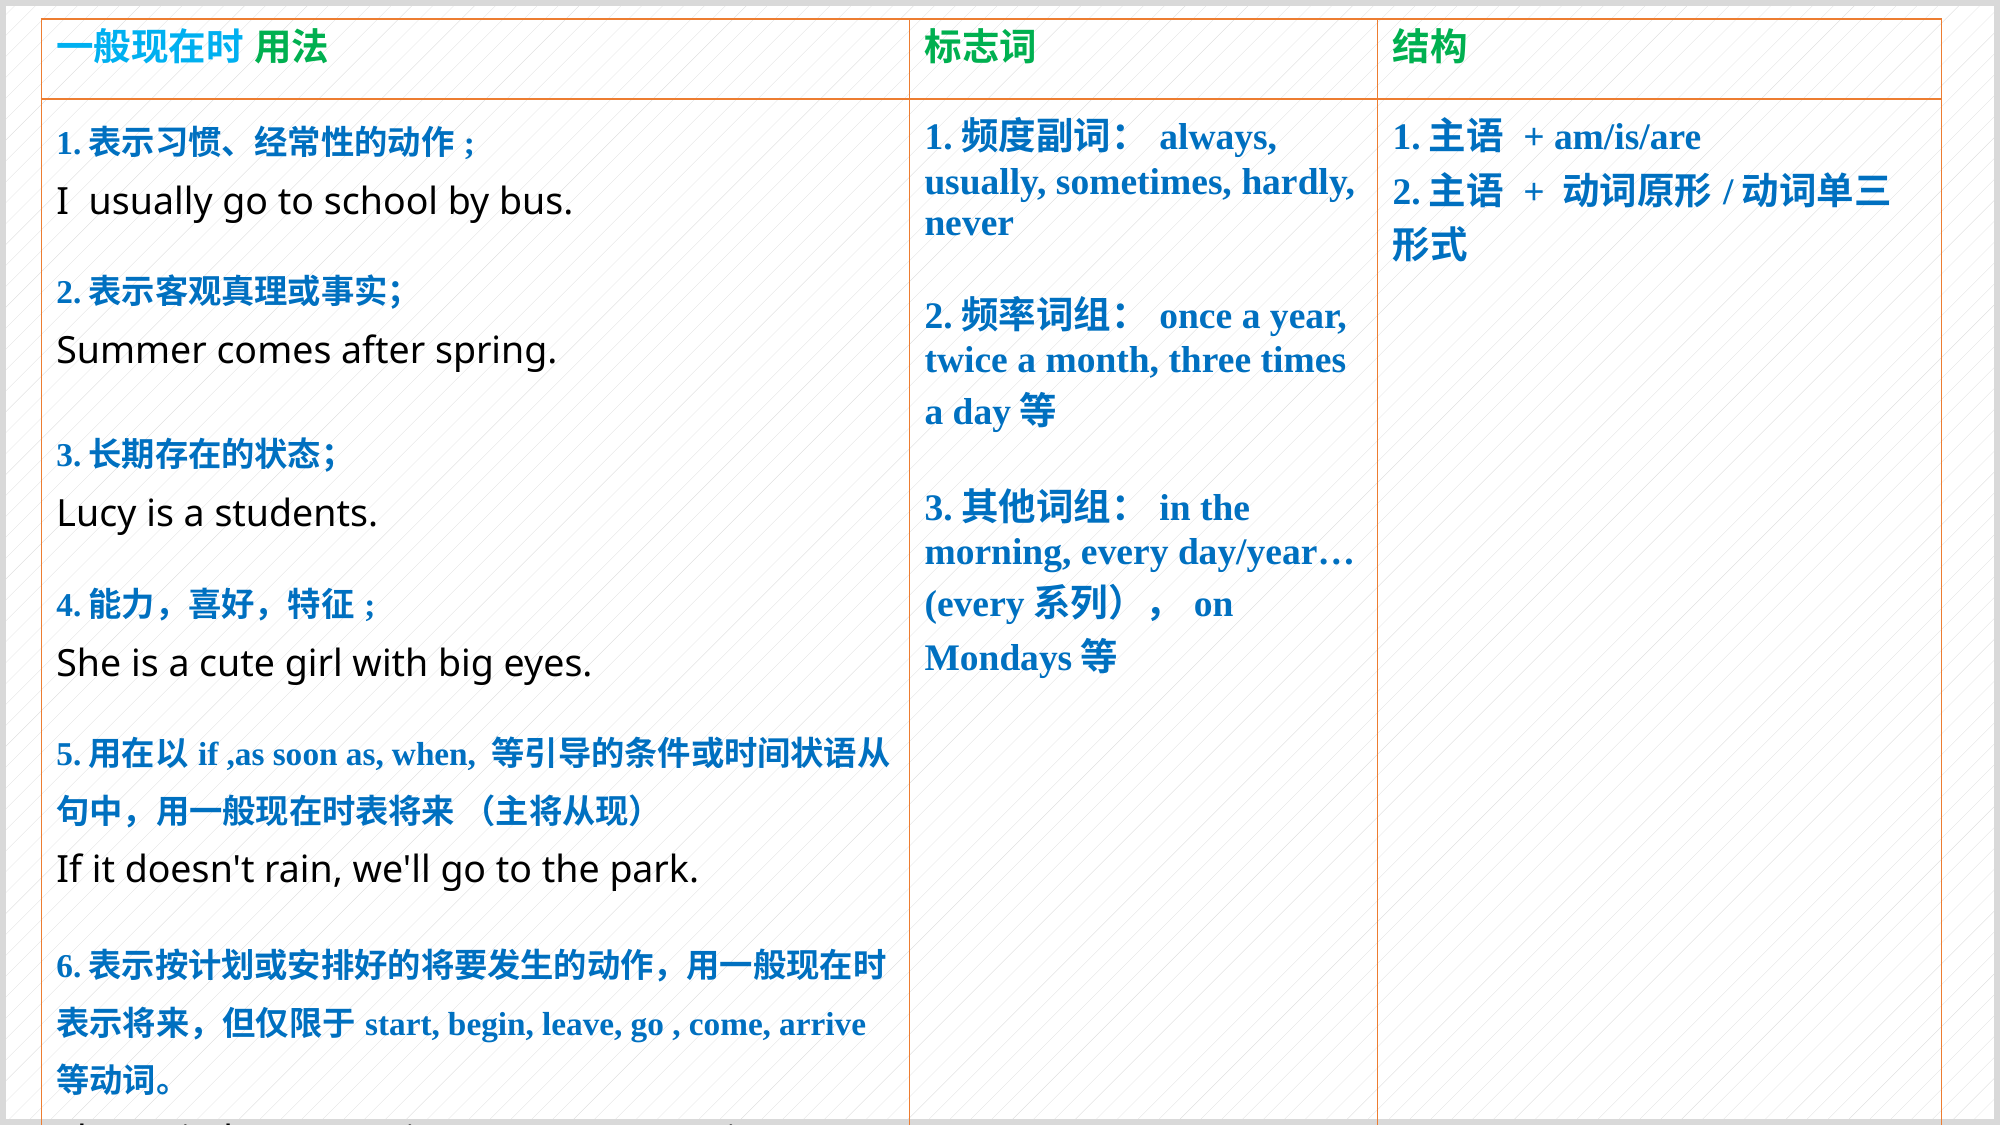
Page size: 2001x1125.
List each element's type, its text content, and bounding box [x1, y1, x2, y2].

table_cell 1.主语 + am/is/are 2.主语 + 动词原形/动词单三形式 [1378, 100, 1941, 1125]
table_header 一般现在时 用法 [42, 20, 909, 98]
text_box [0, 0, 2000, 1125]
table_cell 1.频度副词：always, usually, sometimes, hardly, never 2.频率词组：once a year, twice a month, three times a day等 3.其他词组：in the morning, every day/year… (every系列），on Mondays等 [910, 100, 1377, 1125]
table_header 标志词 [910, 20, 1377, 98]
table_header 结构 [1378, 20, 1941, 98]
table_cell 1.表示习惯、经常性的动作; I usually go to school by bus. 2.表示客观真理或事实； Summer comes after spring. 3.长期存在的状态； Lucy is a students. 4.能力，喜好，特征; She is a cute girl with big eyes. 5.用在以if ,as soon as, when, 等引导的条件或时间状语从句中，用一般现在时表将来 （主将从现） If it doesn't rain, we'll go to the park. 6.表示按计划或安排好的将要发生的动作，用一般现在时表示将来，但仅限于start, begin, leave, go , come, arrive等动词。 The train leaves at six tomorrow morning. Summer holidays begin next week. [42, 100, 909, 1125]
